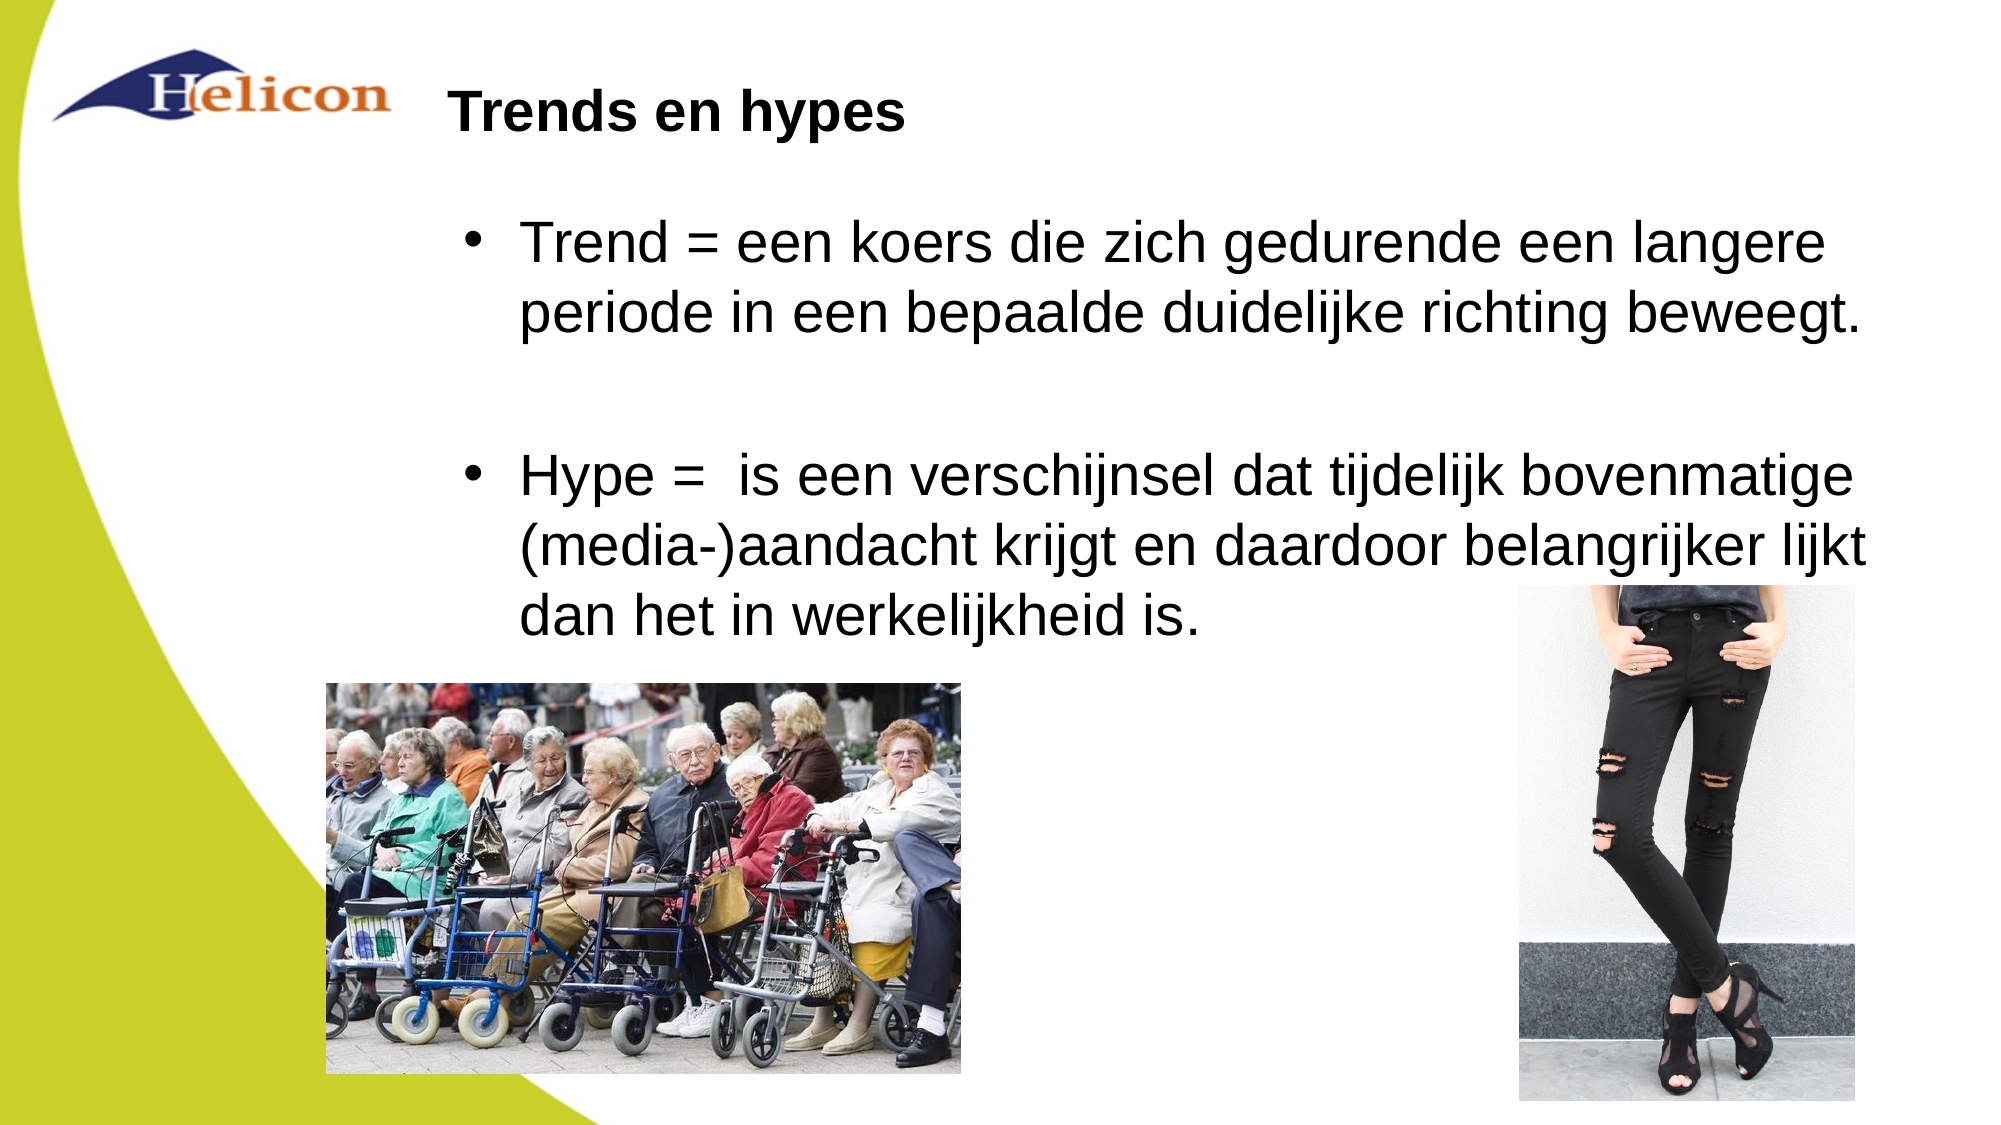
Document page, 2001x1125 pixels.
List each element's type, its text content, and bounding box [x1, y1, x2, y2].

list Trend = een koers die zich gedurende een langere periode in een bepaalde duidelijke richting beweegt. Hype = is een verschijnsel dat tijdelijk bovenmatige (media-)aandacht krijgt en daardoor belangrijker lijkt dan het in werkelijkheid is. [448, 196, 1900, 1005]
title Trends en hypes [432, 54, 1887, 161]
picture [0, 0, 2000, 1125]
